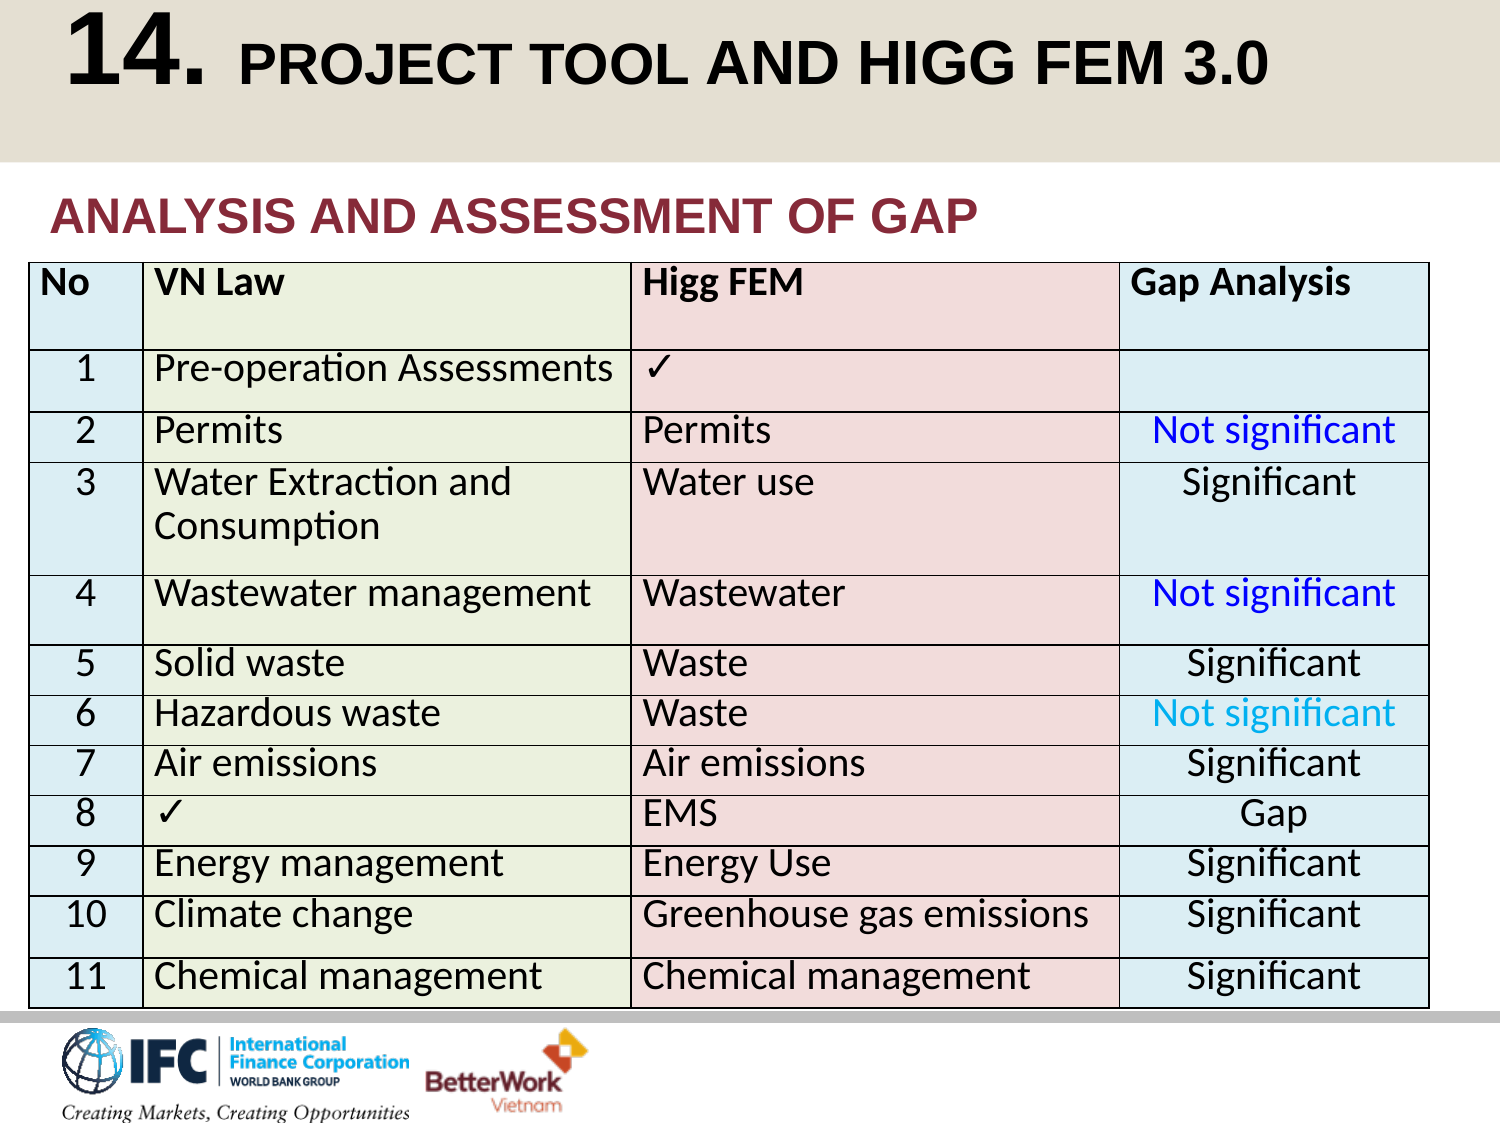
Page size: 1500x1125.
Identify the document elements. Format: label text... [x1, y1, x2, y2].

table_cell Chemical management [632, 959, 1119, 1007]
table_cell 8 [30, 796, 142, 845]
table_cell 5 [30, 646, 142, 695]
table_cell Significant [1120, 847, 1428, 895]
table_cell Permits [632, 413, 1119, 462]
table_cell EMS [632, 796, 1119, 845]
text_box 14. PROJECT TOOL AND HIGG FEM 3.0 [62, 37, 1425, 107]
table_cell Wastewater management [144, 576, 630, 644]
table_cell Significant [1120, 897, 1428, 957]
table_cell 6 [30, 696, 142, 745]
table_cell ✓ [632, 351, 1119, 411]
table_cell Chemical management [144, 959, 630, 1007]
table_header VN Law [144, 263, 630, 349]
table_header Higg FEM [632, 263, 1119, 349]
table_cell Gap [1120, 796, 1428, 845]
table_cell 9 [30, 847, 142, 895]
table_cell Air emissions [144, 746, 630, 795]
table_cell Significant [1120, 746, 1428, 795]
table_cell Energy management [144, 847, 630, 895]
table_cell Permits [144, 413, 630, 462]
table_cell Water Extraction and Consumption [144, 463, 630, 575]
table_cell Air emissions [632, 746, 1119, 795]
table_cell Significant [1120, 463, 1428, 575]
table_cell 2 [30, 413, 142, 462]
table_cell [1120, 351, 1428, 411]
table_cell Waste [632, 696, 1119, 745]
table_cell 1 [30, 351, 142, 411]
table_cell Energy Use [632, 847, 1119, 895]
table_cell 7 [30, 746, 142, 795]
table_cell Solid waste [144, 646, 630, 695]
table_cell Not significant [1120, 413, 1428, 462]
text_box [0, 0, 1500, 163]
table_header No [30, 263, 142, 349]
table_cell 10 [30, 897, 142, 957]
table_cell Waste [632, 646, 1119, 695]
table_cell ✓ [144, 796, 630, 845]
table_cell 4 [30, 576, 142, 644]
table_cell Greenhouse gas emissions [632, 897, 1119, 957]
table_cell Not significant [1120, 696, 1428, 745]
table_cell Climate change [144, 897, 630, 957]
table_cell 11 [30, 959, 142, 1007]
table_cell Not significant [1120, 576, 1428, 644]
text_box ANALYSIS AND ASSESSMENT OF GAP [34, 175, 1160, 251]
table_header Gap Analysis [1120, 263, 1428, 349]
table_cell Hazardous waste [144, 696, 630, 745]
table_cell Significant [1120, 959, 1428, 1007]
text_box [0, 275, 1500, 1125]
text_box [25, 11, 1474, 162]
table_cell 3 [30, 463, 142, 575]
table_cell Wastewater [632, 576, 1119, 644]
table_cell Significant [1120, 646, 1428, 695]
table_cell Water use [632, 463, 1119, 575]
table_cell Pre-operation Assessments [144, 351, 630, 411]
